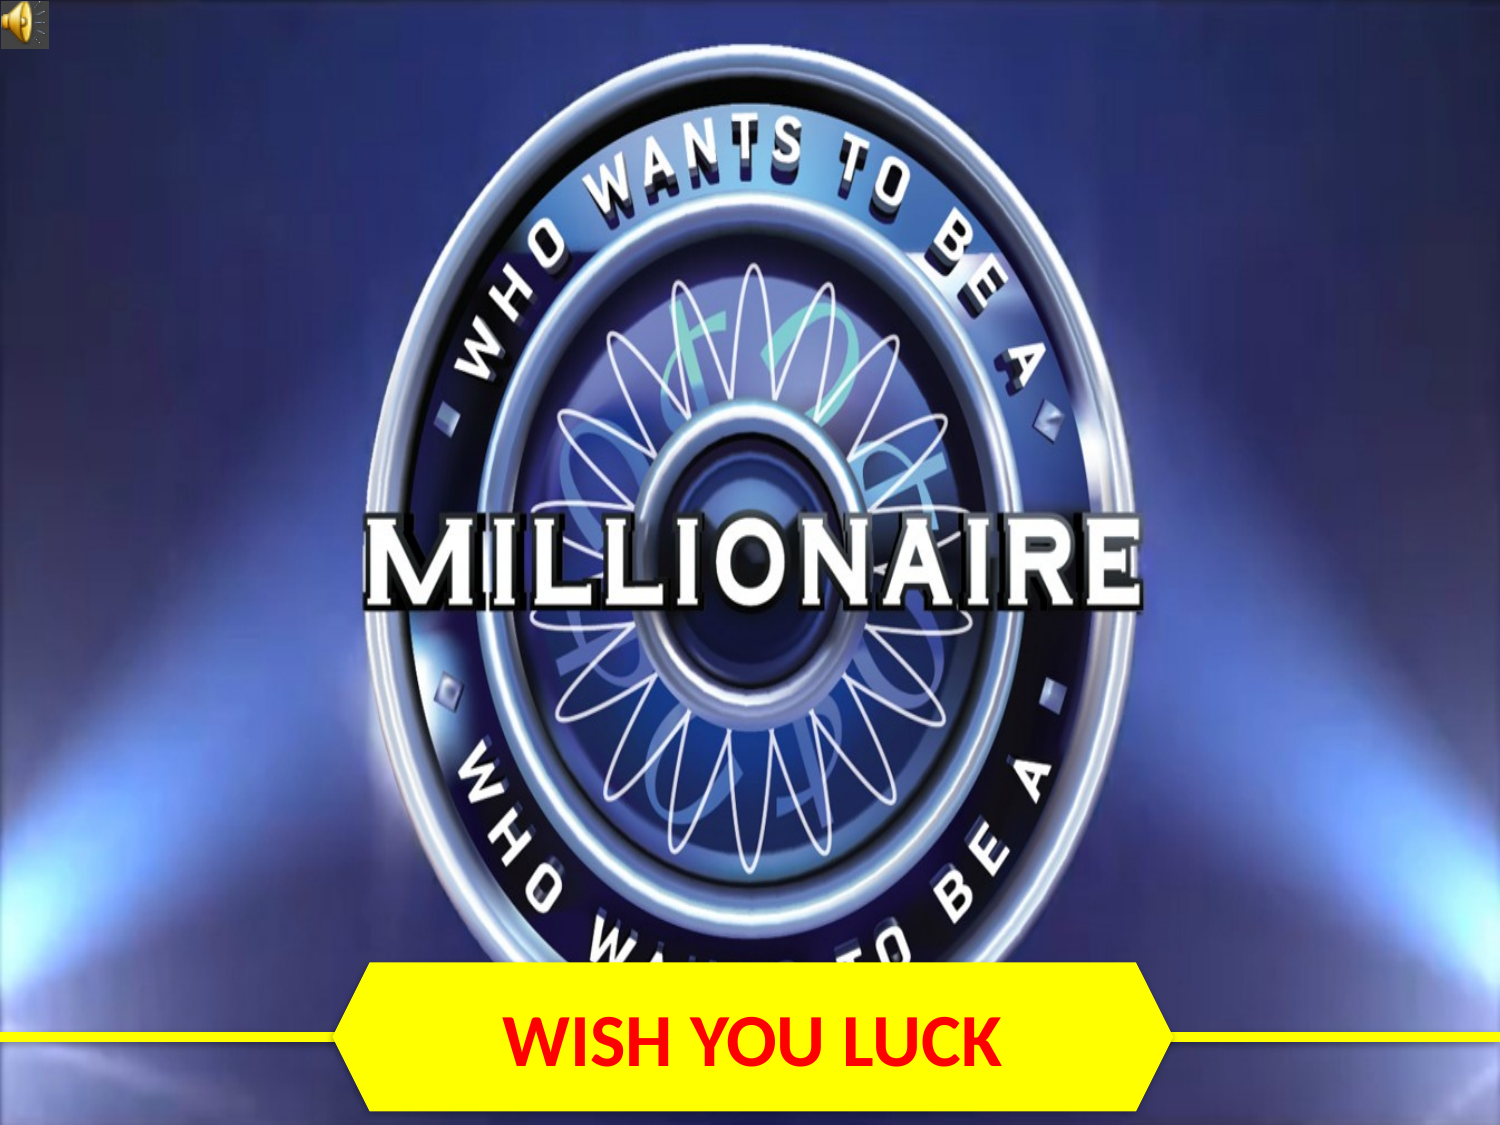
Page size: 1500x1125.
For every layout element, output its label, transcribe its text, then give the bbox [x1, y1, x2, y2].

text_box WISH YOU LUCK [332, 962, 1173, 1112]
picture [0, 1042, 1500, 1125]
picture [0, 0, 1500, 1032]
